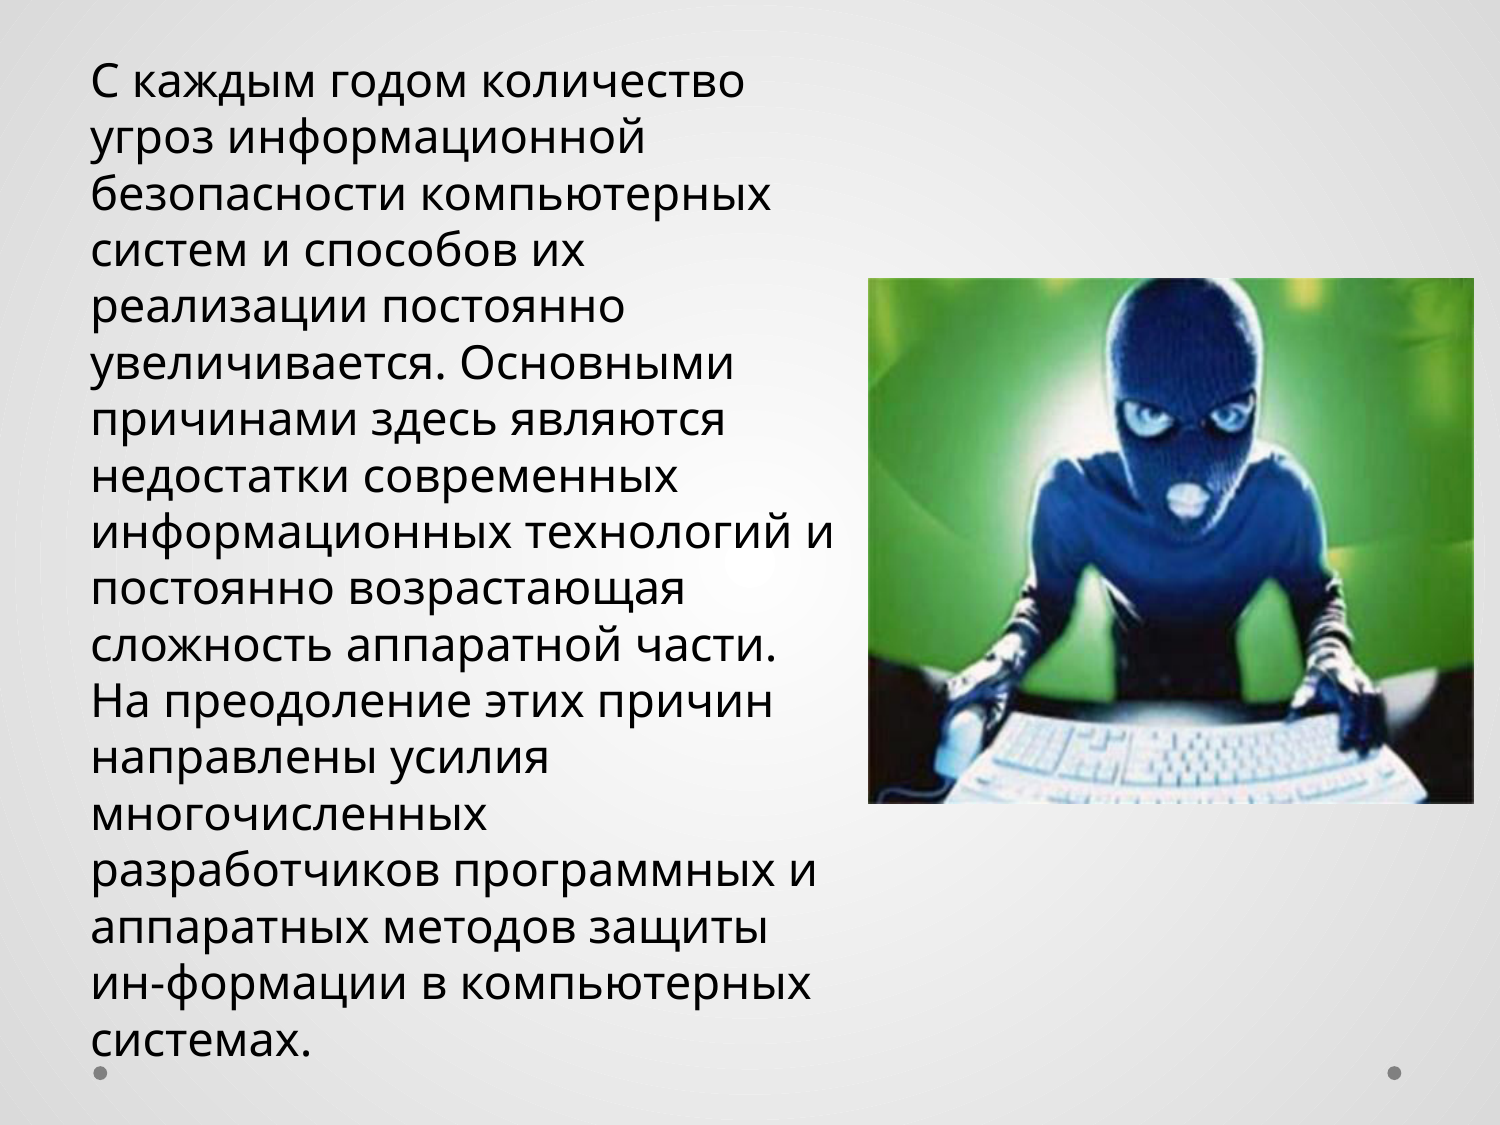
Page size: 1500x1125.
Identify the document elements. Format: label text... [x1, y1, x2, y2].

picture [867, 278, 1474, 805]
list С каждым годом количество угроз информационной безопасности компьютерных систем и способов их реализации постоянно увеличивается. Основными причинами здесь являются недостатки современных информационных технологий и постоянно возрастающая сложность аппаратной части. На преодоление этих причин направлены усилия многочисленных разработчиков программных и аппаратных методов защиты ин-формации в компьютерных системах. [75, 42, 857, 1083]
